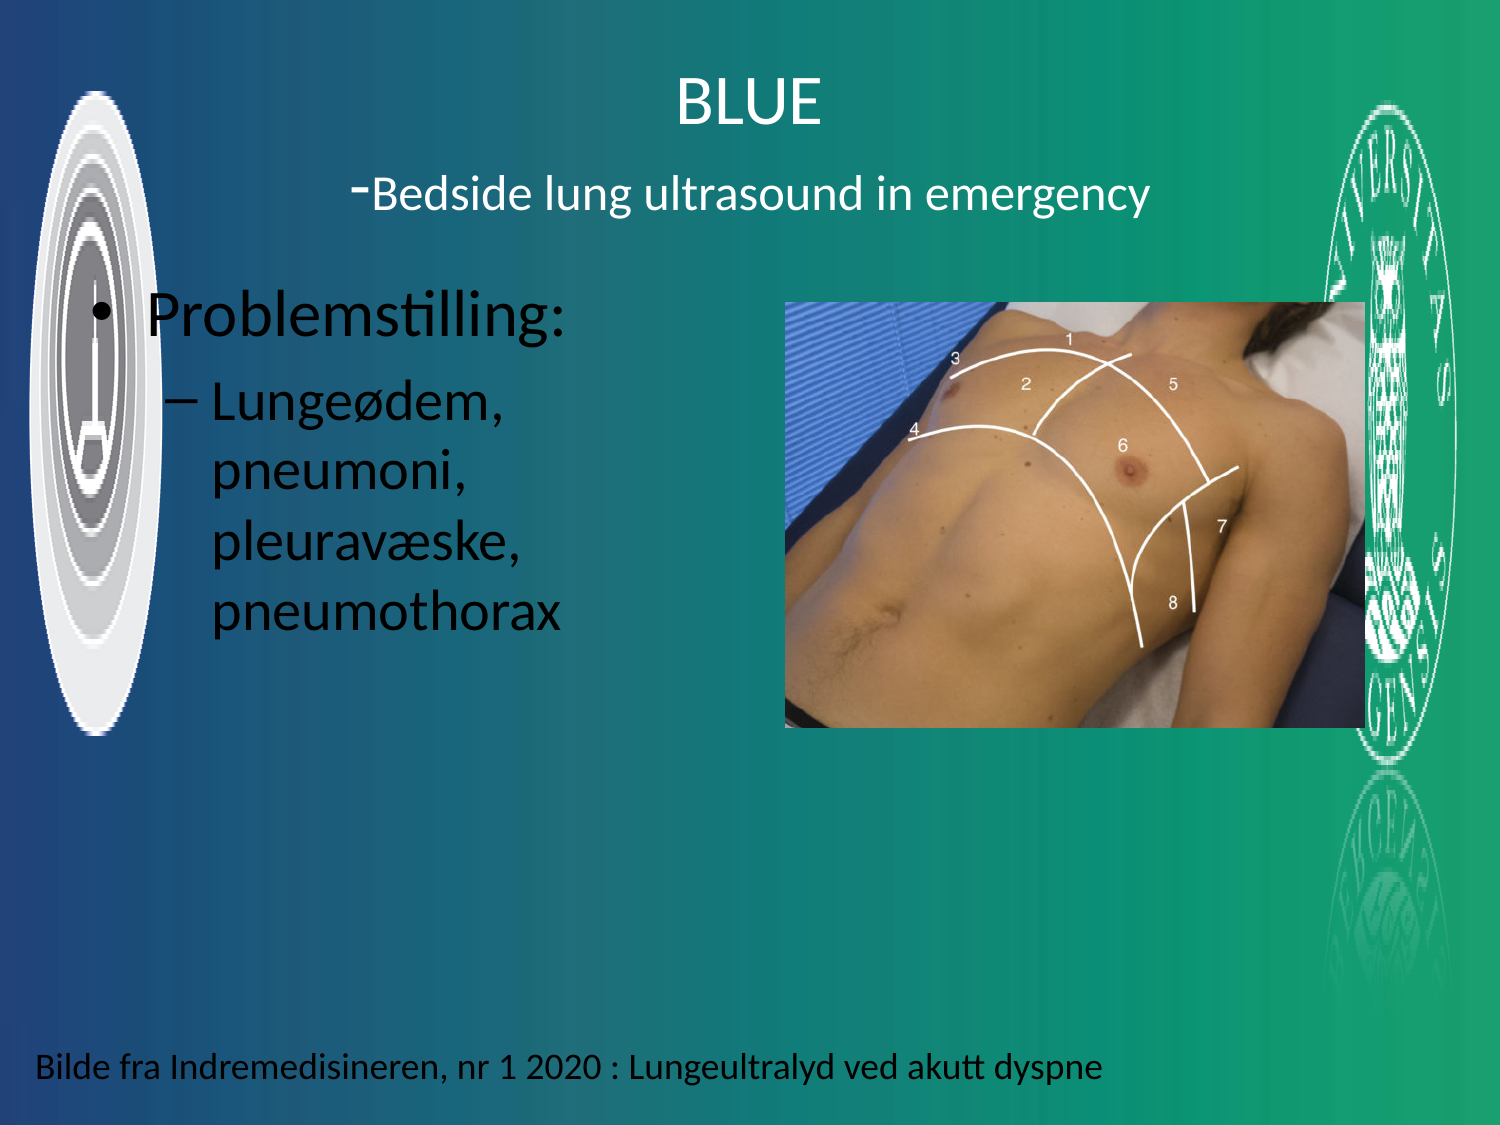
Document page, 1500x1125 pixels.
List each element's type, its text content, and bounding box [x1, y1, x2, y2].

text_box Bilde fra Indremedisineren, nr 1 2020 : Lungeultralyd ved akutt dyspne [20, 1034, 1128, 1095]
list Problemstilling: Lungeødem, pneumoni, pleuravæske, pneumothorax [75, 262, 691, 1005]
picture [0, 0, 1500, 1125]
title BLUE -Bedside lung ultrasound in emergency [75, 45, 1425, 233]
